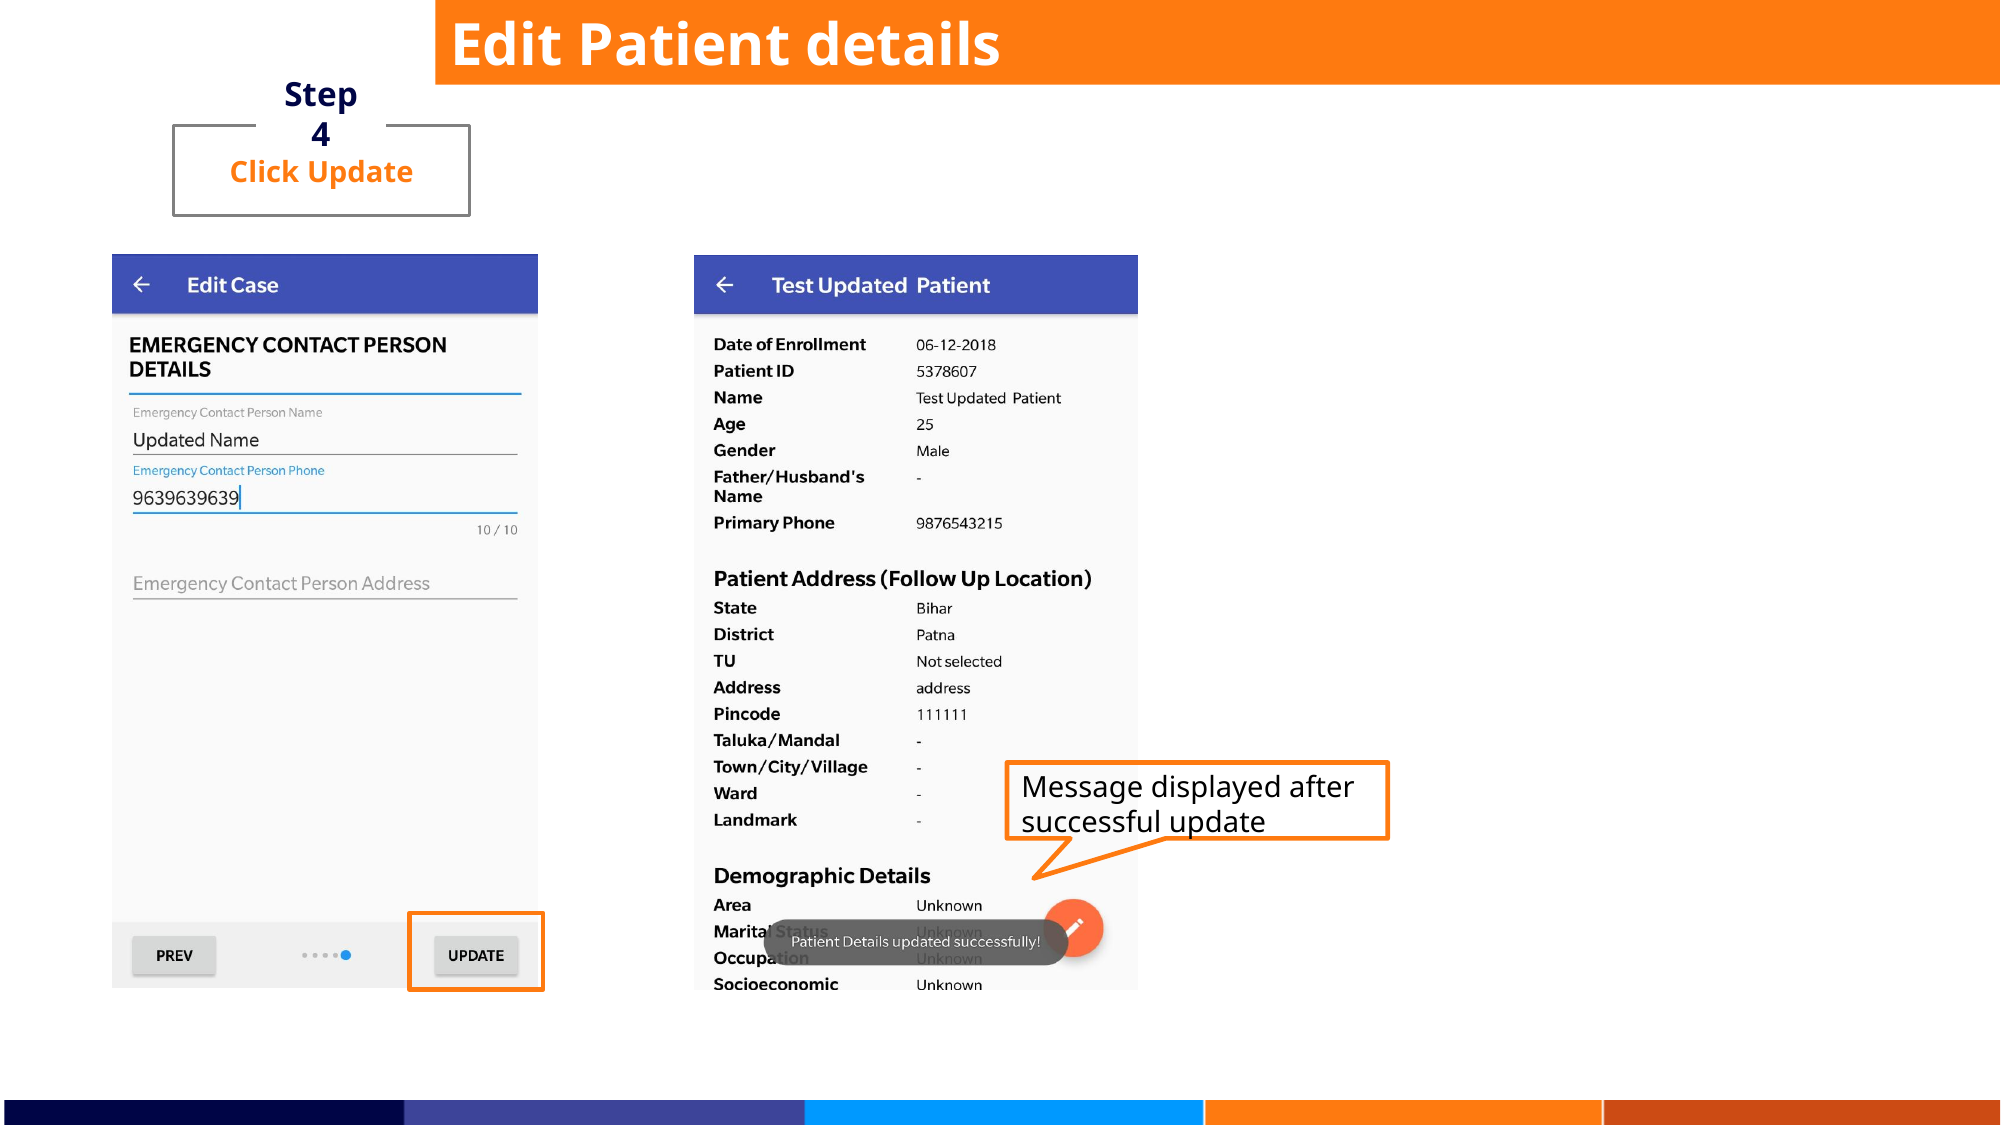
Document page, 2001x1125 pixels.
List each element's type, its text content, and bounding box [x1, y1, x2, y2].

text_box Message displayed after successful update [1139, 762, 1388, 847]
picture [4, 1100, 2001, 1125]
text_box [409, 912, 544, 990]
text_box Click Update [173, 125, 470, 217]
text_box Step 4 [255, 87, 387, 139]
picture [694, 255, 1139, 990]
picture [112, 254, 539, 988]
text_box Edit Patient details [435, 0, 2000, 85]
